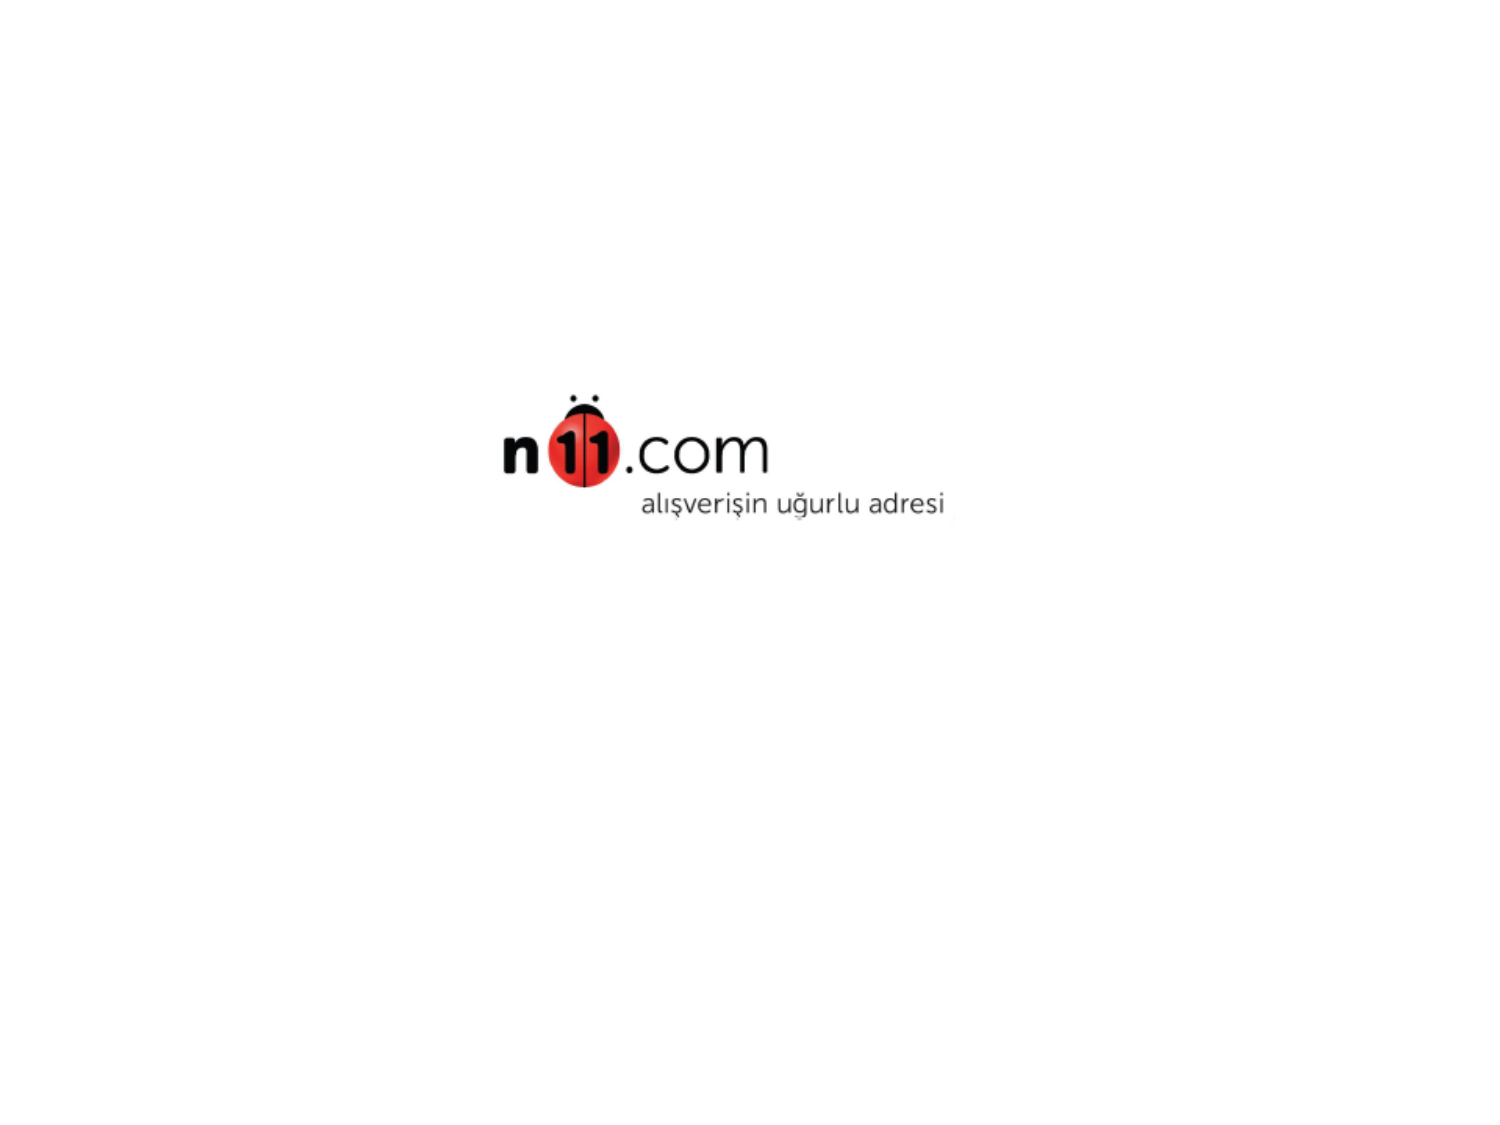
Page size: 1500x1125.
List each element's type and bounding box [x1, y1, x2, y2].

picture [464, 387, 956, 541]
